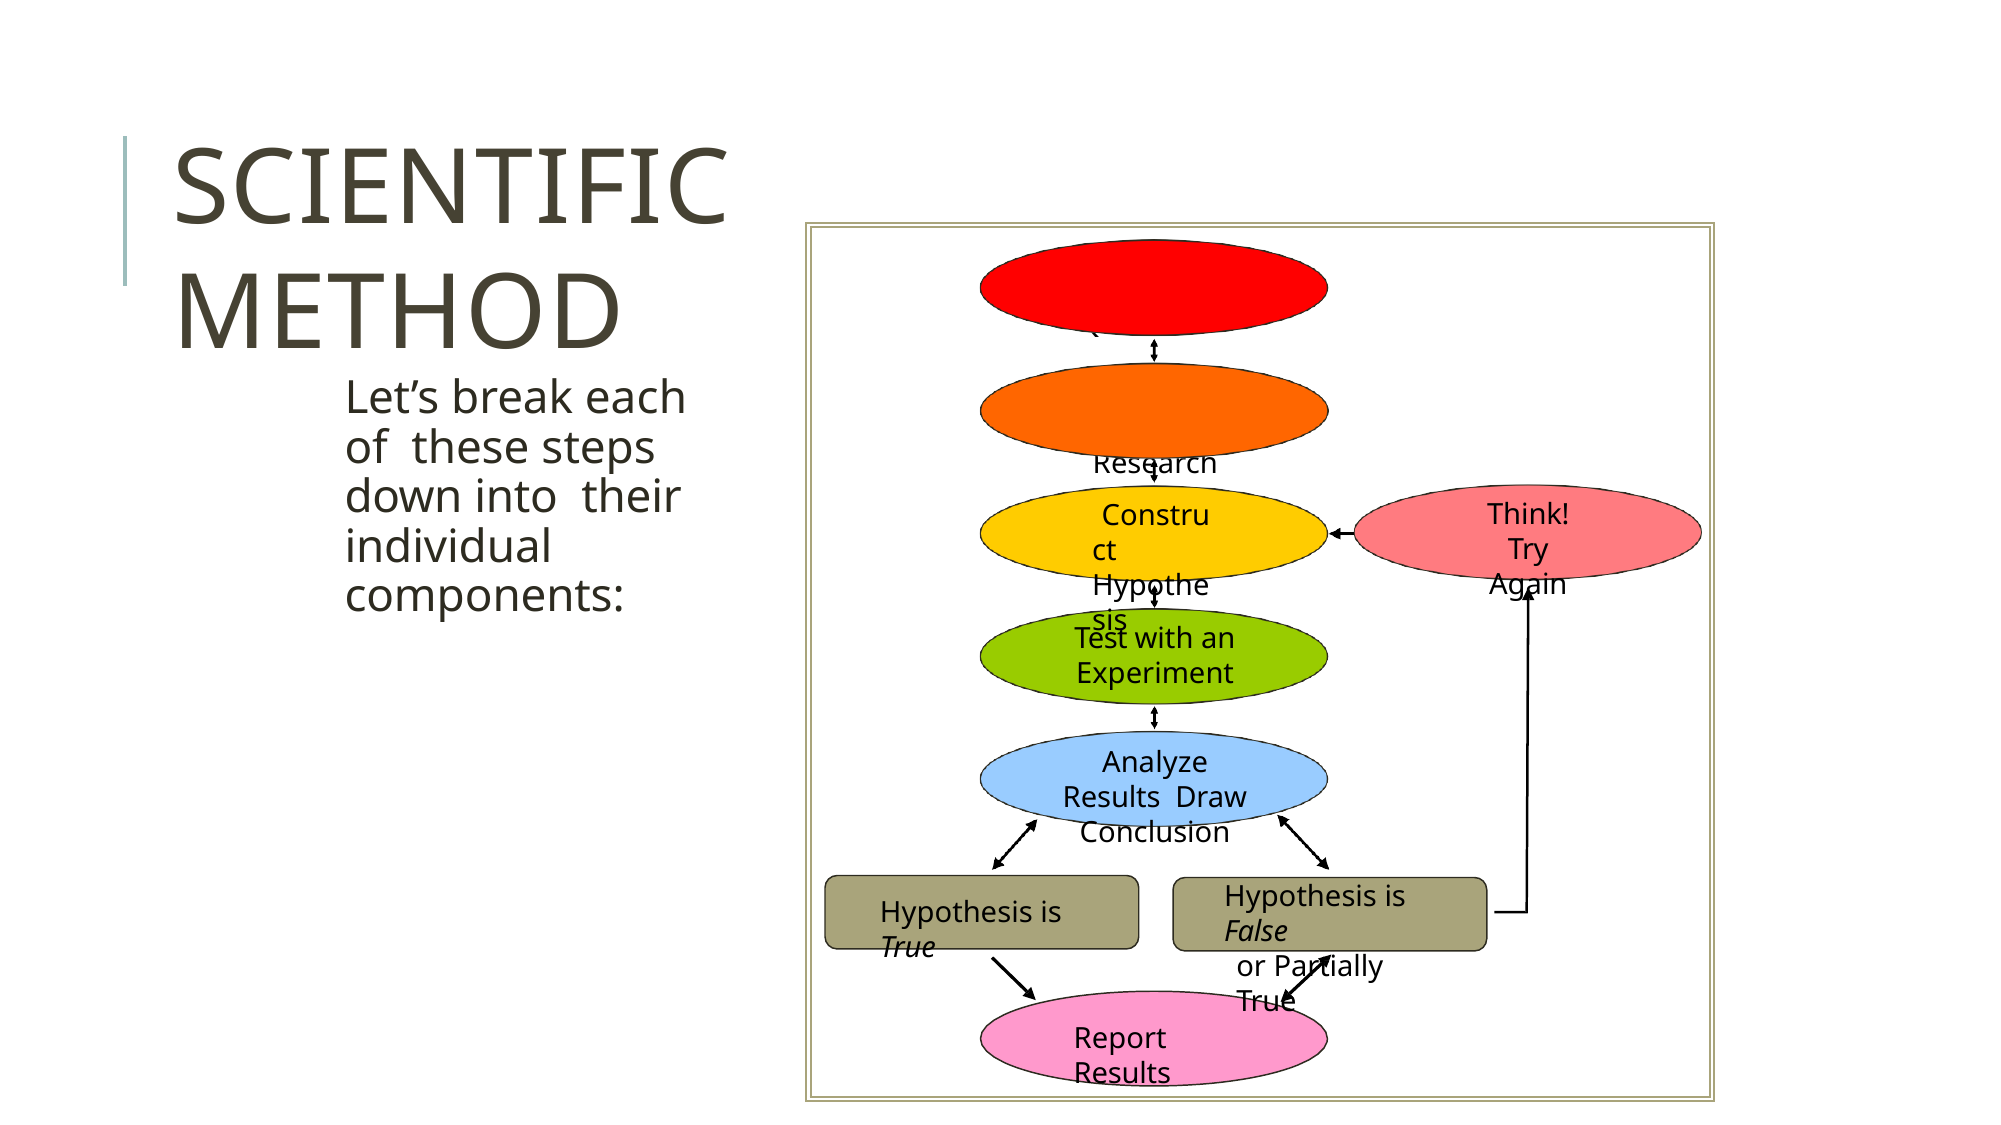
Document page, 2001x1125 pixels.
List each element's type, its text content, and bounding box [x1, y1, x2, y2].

text_box Hypothesis is True [879, 891, 1087, 964]
text_box Think! Try Again [1471, 493, 1586, 601]
text_box [990, 956, 1036, 1001]
text_box [979, 239, 1702, 870]
text_box [980, 991, 1224, 1081]
title SCIENTIFIC METHOD Let’s break each of these steps down into their individual components: [169, 117, 806, 622]
text_box Test with an Experiment Analyze Results Draw Conclusion [1059, 616, 1252, 849]
text_box [1438, 877, 1487, 951]
text_box [1173, 877, 1224, 951]
text_box [1280, 954, 1332, 1002]
text_box Hypothesis is False or Partially True [1224, 875, 1438, 1018]
text_box Report Results [1073, 1017, 1237, 1090]
text_box [1494, 587, 1535, 914]
text_box [1237, 1018, 1328, 1081]
text_box [825, 875, 1139, 949]
text_box Construct Hypothesis [1091, 494, 1219, 616]
